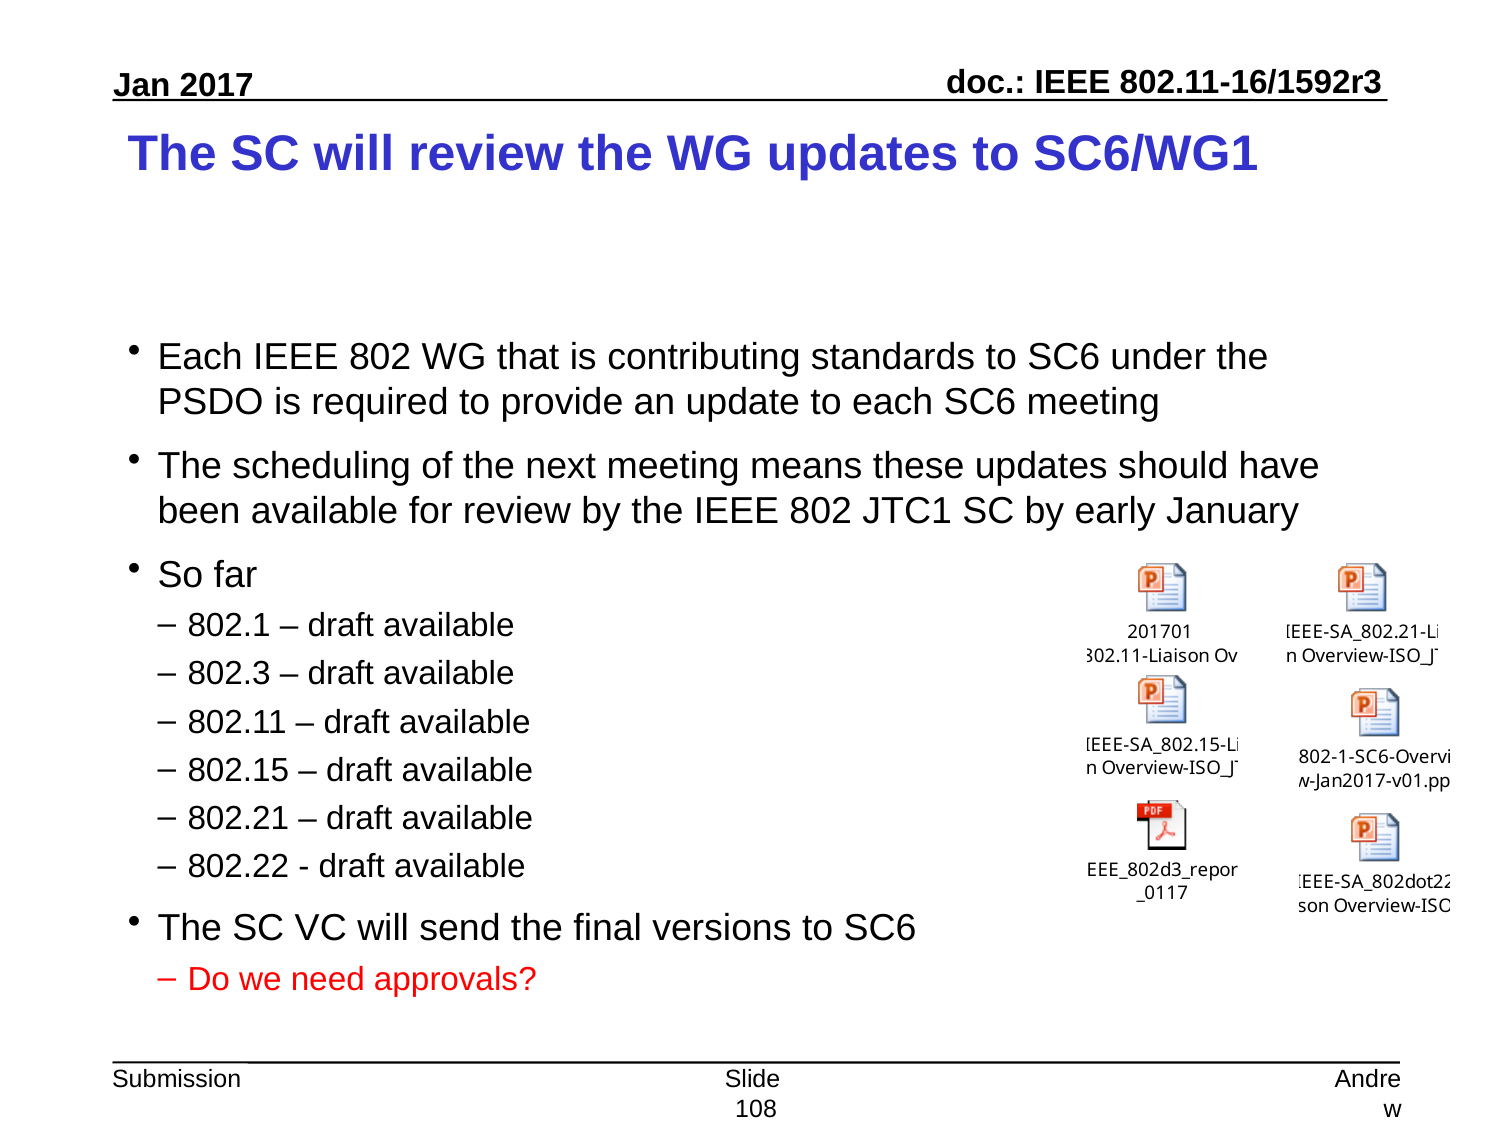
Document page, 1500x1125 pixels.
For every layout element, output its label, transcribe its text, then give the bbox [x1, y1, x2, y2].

title The SC will review the WG updates to SC6/WG1 [112, 112, 1388, 288]
footer Andrew Myles, Cisco [1320, 1061, 1402, 1093]
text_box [1087, 562, 1238, 674]
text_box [1087, 674, 1238, 799]
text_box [1299, 687, 1451, 812]
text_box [1299, 812, 1451, 940]
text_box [1287, 562, 1438, 690]
list Each IEEE 802 WG that is contributing standards to SC6 under the PSDO is required to provide an update to each SC6 meeting The scheduling of the next meeting means these updates should have been available for review by the IEEE 802 JTC1 SC by early January So far 802.1 – draft available 802.3 – draft available 802.11 – draft available 802.15 – draft available 802.21 – draft available 802.22 - draft available The SC VC will send the final versions to SC6 Do we need approvals? [112, 324, 1388, 1000]
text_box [1087, 799, 1238, 927]
slide_number Slide 108 [709, 1061, 803, 1093]
